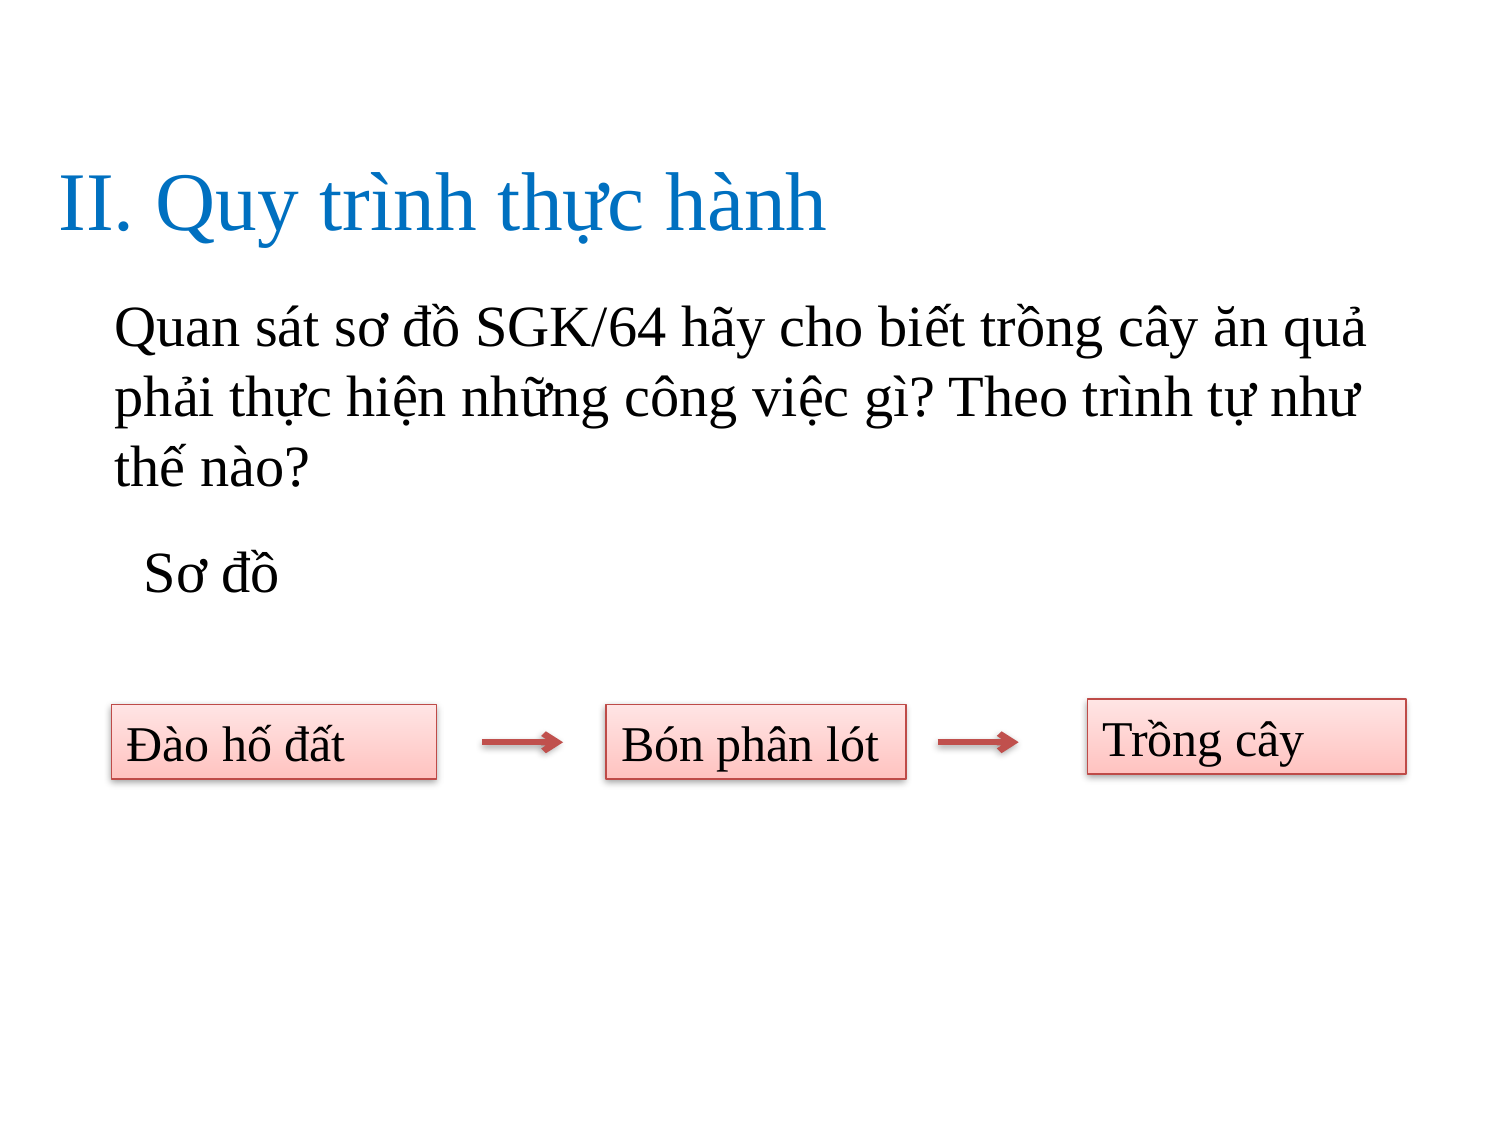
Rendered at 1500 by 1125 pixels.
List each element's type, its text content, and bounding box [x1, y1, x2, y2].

text_box Sơ đồ [128, 526, 567, 612]
text_box Đào hố đất [111, 704, 437, 780]
text_box II. Quy trình thực hành [43, 139, 932, 254]
text_box Trồng cây [1087, 698, 1407, 775]
text_box Bón phân lót [605, 704, 907, 780]
text_box Quan sát sơ đồ SGK/64 hãy cho biết trồng cây ăn quả phải thực hiện những công việc gì? Theo trình tự như thế nào? [99, 280, 1450, 506]
